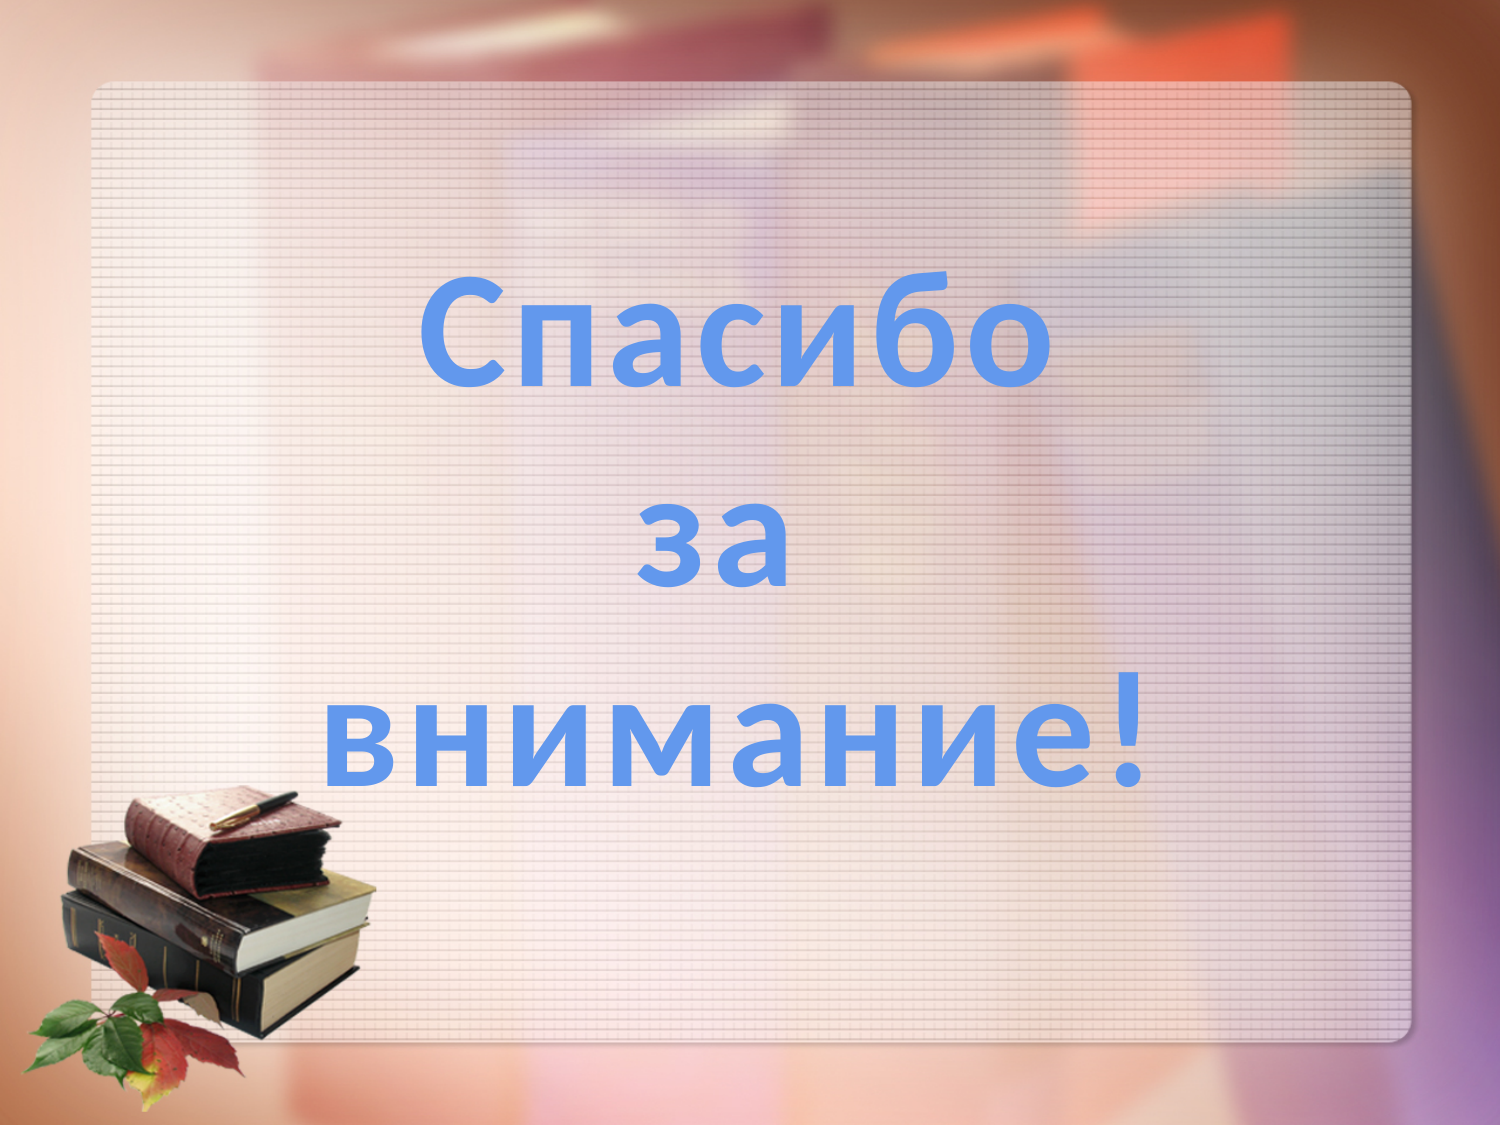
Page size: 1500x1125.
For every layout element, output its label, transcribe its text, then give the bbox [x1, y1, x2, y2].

text_box Спасибо за внимание! [275, 212, 1200, 828]
picture [0, 0, 1500, 1125]
